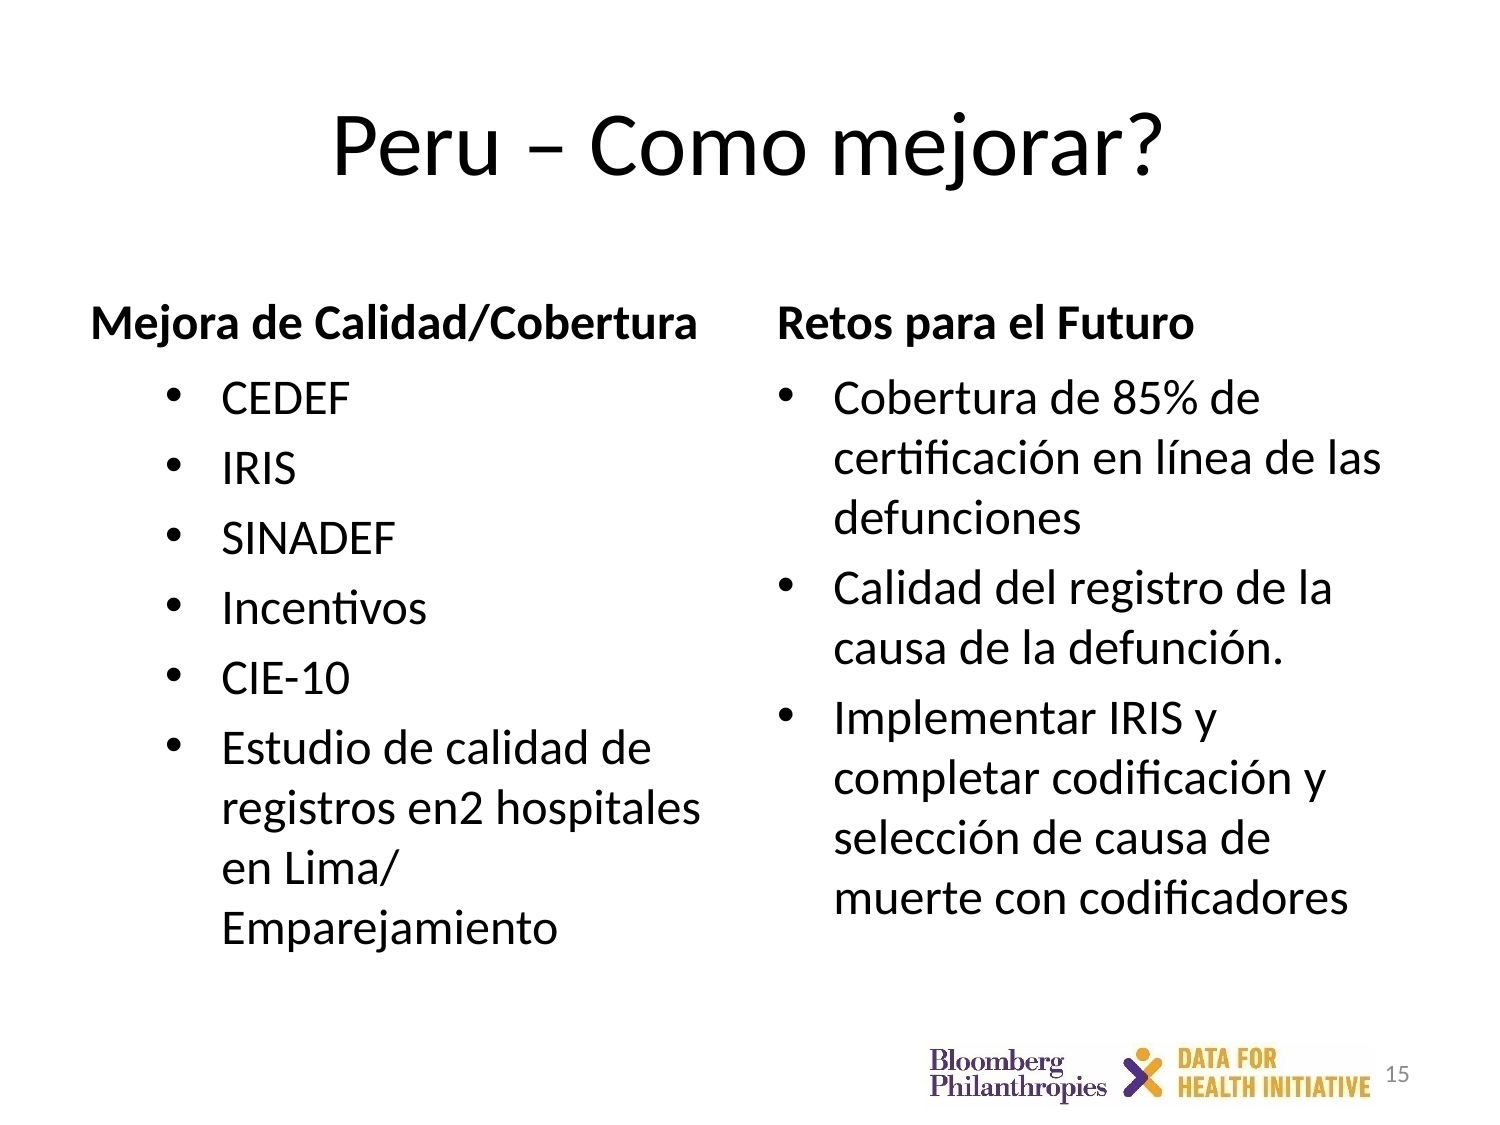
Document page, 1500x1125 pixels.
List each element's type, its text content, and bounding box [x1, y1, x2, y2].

list Cobertura de 85% de certificación en línea de las defunciones Calidad del registro de la causa de la defunción. Implementar IRIS y completar codificación y selección de causa de muerte con codificadores [761, 356, 1425, 1005]
list Mejora de Calidad/Cobertura [75, 251, 738, 356]
title Peru – Como mejorar? [75, 45, 1425, 233]
list Retos para el Futuro [761, 251, 1425, 356]
list CEDEF IRIS SINADEF Incentivos CIE-10 Estudio de calidad de registros en2 hospitales en Lima/ Emparejamiento [75, 356, 738, 1005]
picture [924, 1042, 1375, 1109]
slide_number 15 [1074, 1042, 1425, 1103]
